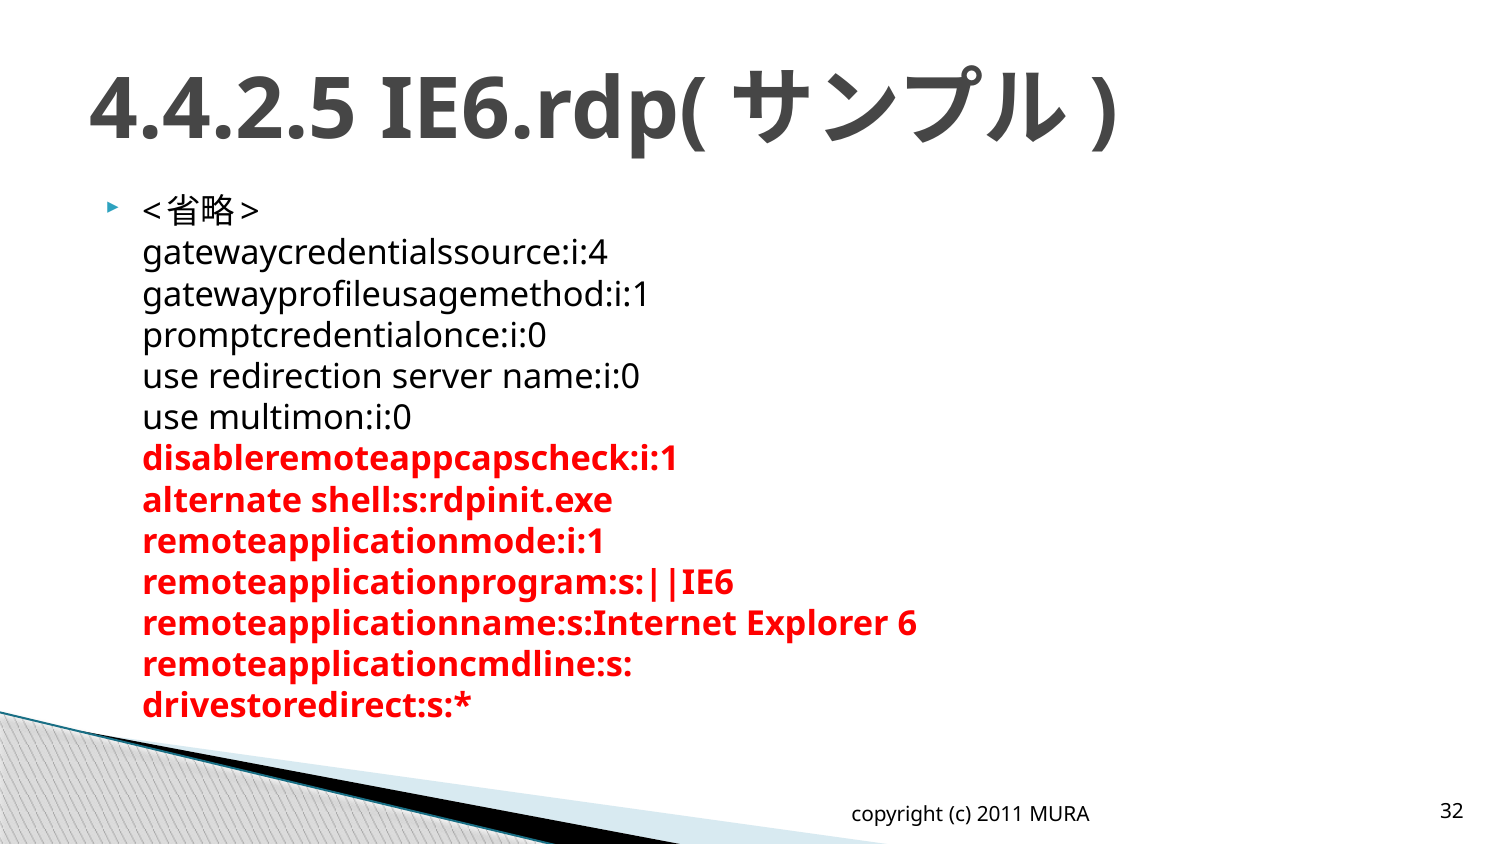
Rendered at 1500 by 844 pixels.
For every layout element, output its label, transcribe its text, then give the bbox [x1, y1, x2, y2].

footer copyright (c) 2011 MURA [718, 788, 1105, 834]
list <省略> gatewaycredentialssource:i:4 gatewayprofileusagemethod:i:1 promptcredentialonce:i:0 use redirection server name:i:0 use multimon:i:0 disableremoteappcapscheck:i:1 alternate shell:s:rdpinit.exe remoteapplicationmode:i:1 remoteapplicationprogram:s:||IE6 remoteapplicationname:s:Internet Explorer 6 remoteapplicationcmdline:s: drivestoredirect:s:* [75, 182, 1425, 740]
title 4.4.2.5 IE6.rdp(サンプル) [75, 33, 1425, 175]
slide_number 32 [1418, 788, 1479, 834]
